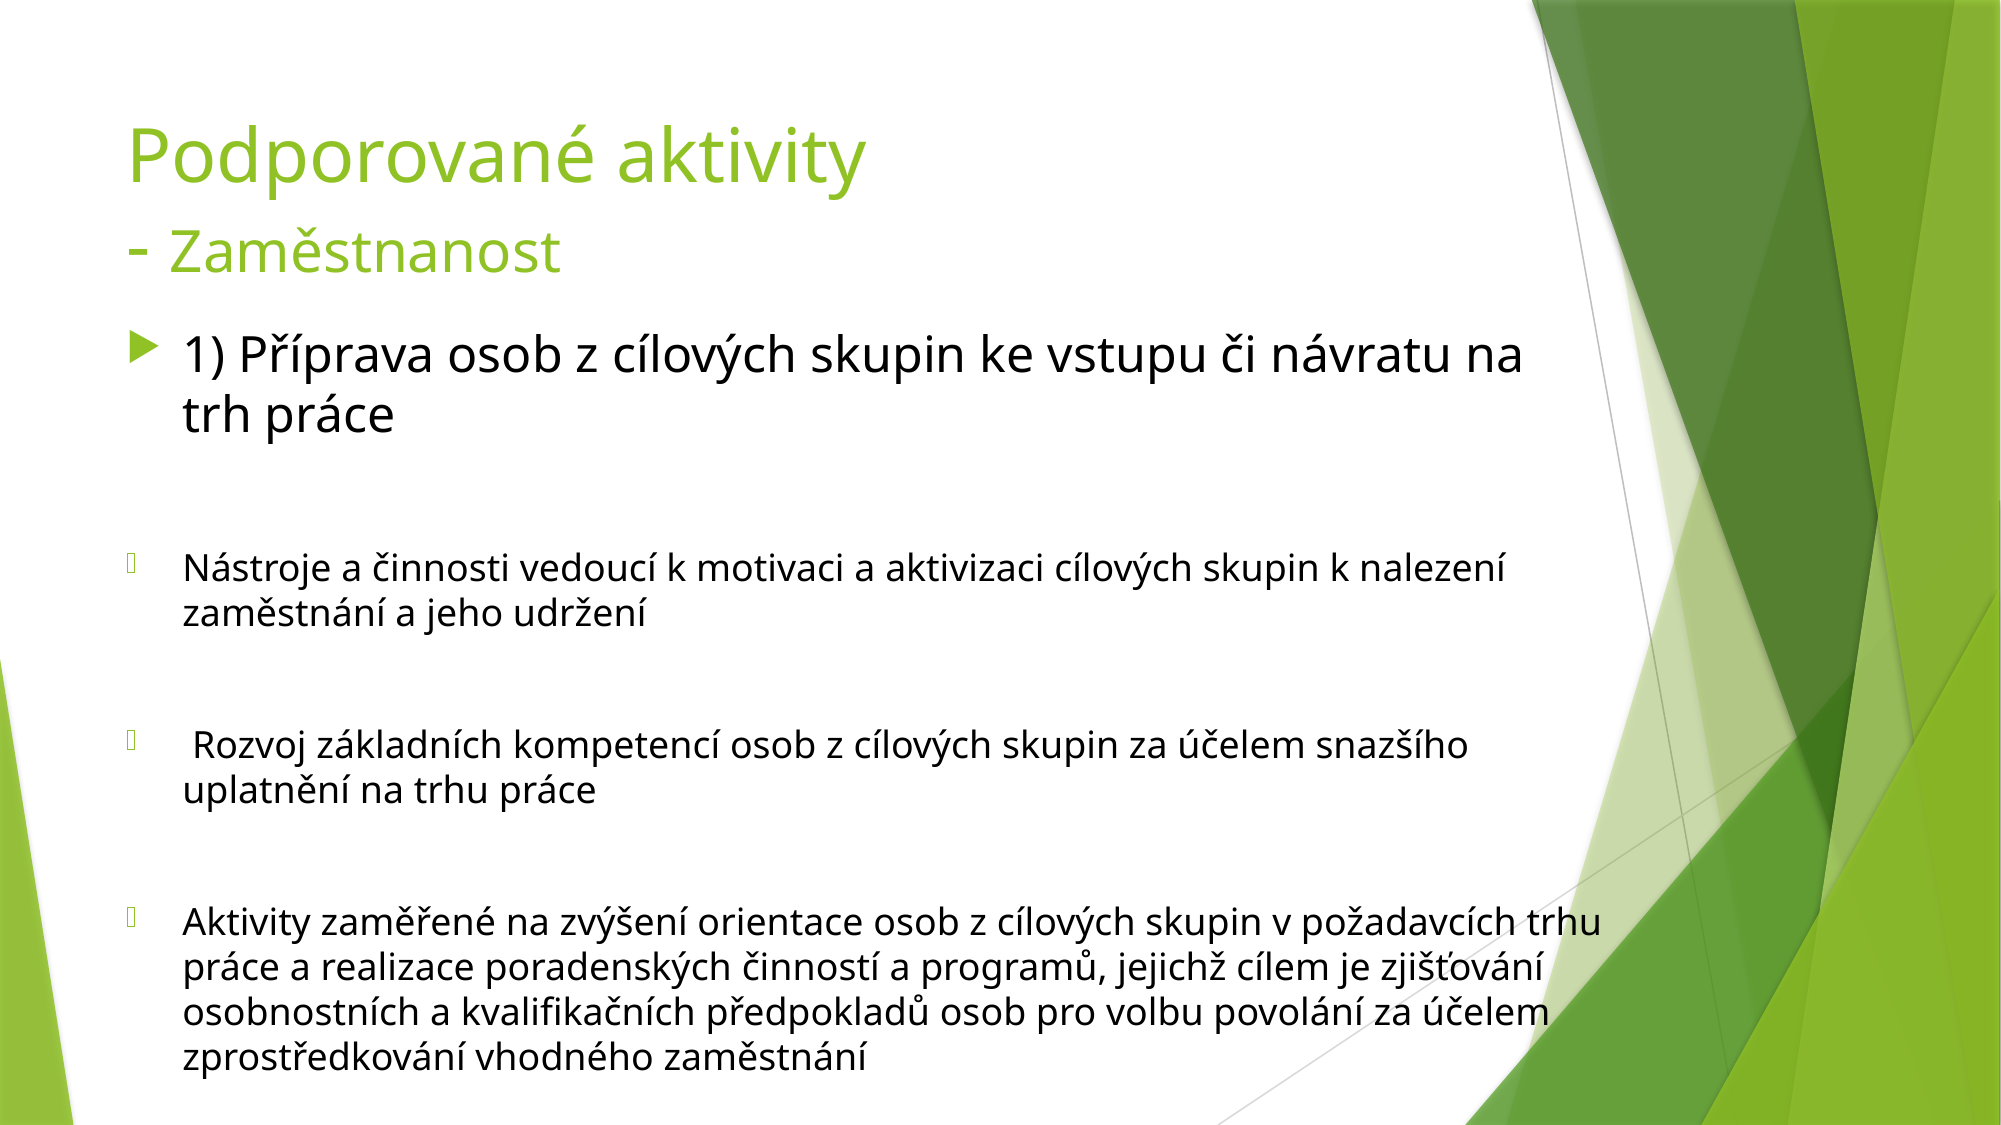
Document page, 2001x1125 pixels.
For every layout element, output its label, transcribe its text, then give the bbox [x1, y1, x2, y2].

list 1) Příprava osob z cílových skupin ke vstupu či návratu na trh práce Nástroje a činnosti vedoucí k motivaci a aktivizaci cílových skupin k nalezení zaměstnání a jeho udržení Rozvoj základních kompetencí osob z cílových skupin za účelem snazšího uplatnění na trhu práce Aktivity zaměřené na zvýšení orientace osob z cílových skupin v požadavcích trhu práce a realizace poradenských činností a programů, jejichž cílem je zjišťování osobnostních a kvalifikačních předpokladů osob pro volbu povolání za účelem zprostředkování vhodného zaměstnání [111, 248, 1620, 1105]
title Podporované aktivity - Zaměstnanost [111, 99, 1522, 248]
